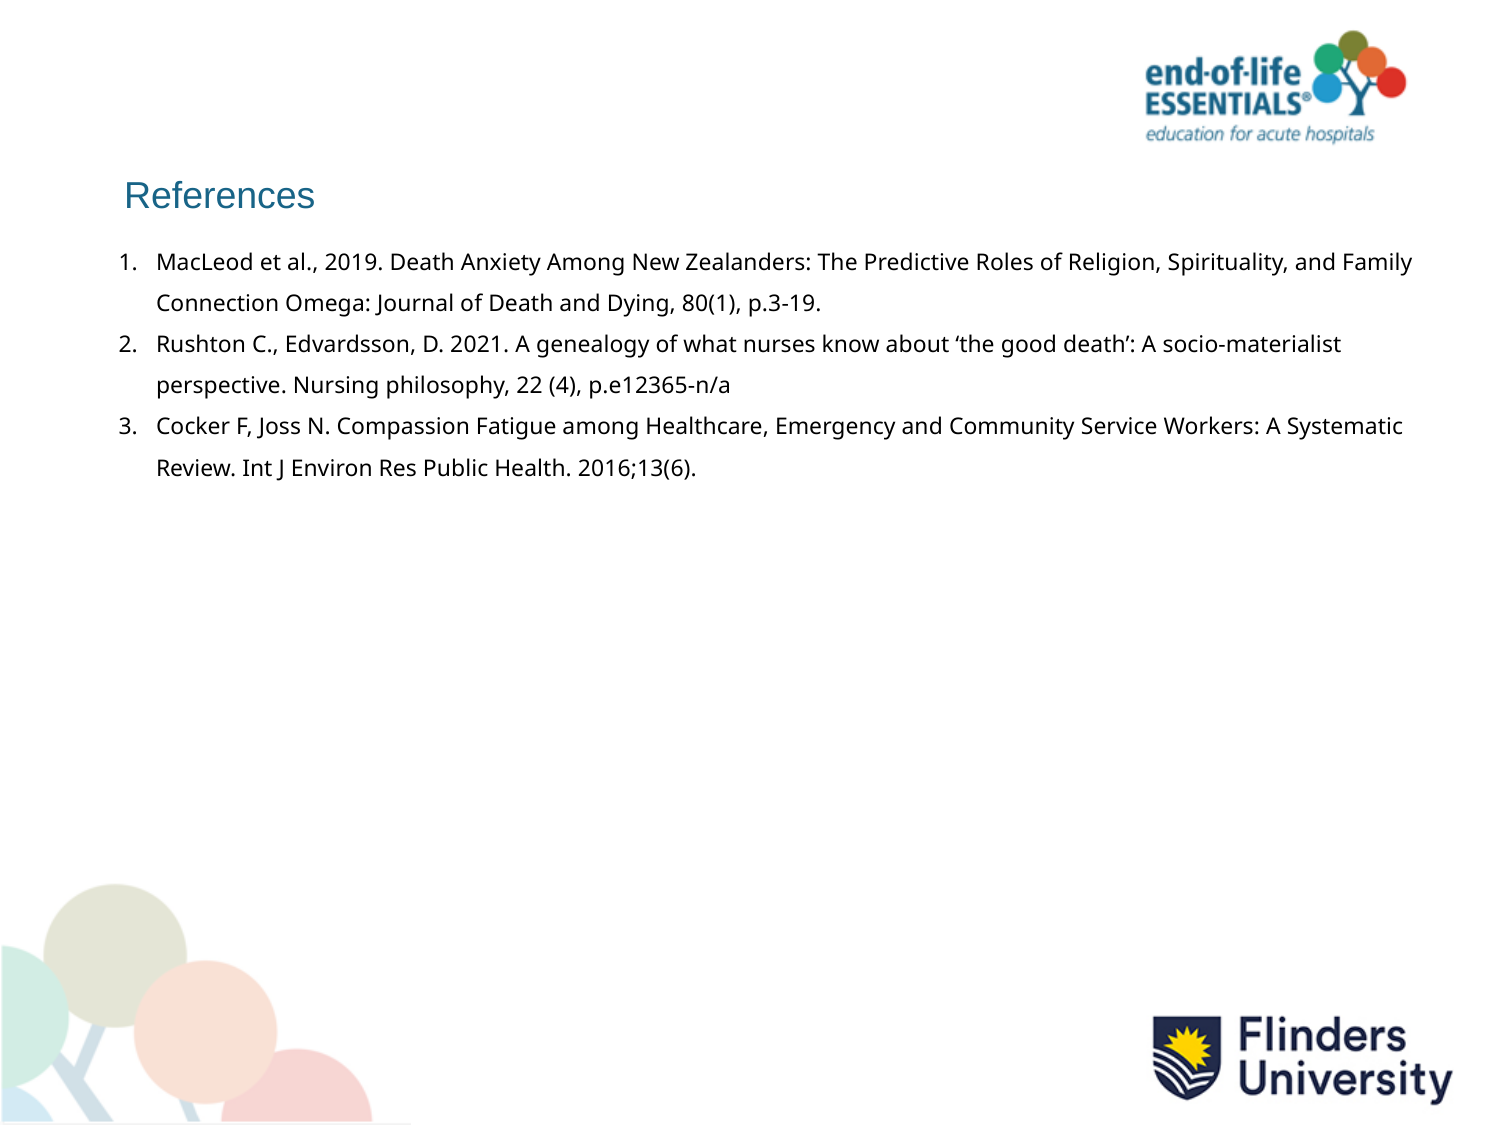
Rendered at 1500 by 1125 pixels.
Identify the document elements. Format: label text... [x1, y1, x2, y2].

picture [1129, 999, 1464, 1115]
picture [1129, 23, 1464, 183]
text_box References [109, 163, 860, 224]
picture [0, 870, 411, 1125]
text_box MacLeod et al., 2019. Death Anxiety Among New Zealanders: The Predictive Roles of Religion, Spirituality, and Family Connection Omega: Journal of Death and Dying, 80(1), p.3-19. Rushton C., Edvardsson, D. 2021. A genealogy of what nurses know about ‘the good death’: A socio‐materialist perspective. Nursing philosophy, 22 (4), p.e12365-n/a Cocker F, Joss N. Compassion Fatigue among Healthcare, Emergency and Community Service Workers: A Systematic Review. Int J Environ Res Public Health. 2016;13(6). [103, 226, 1432, 555]
